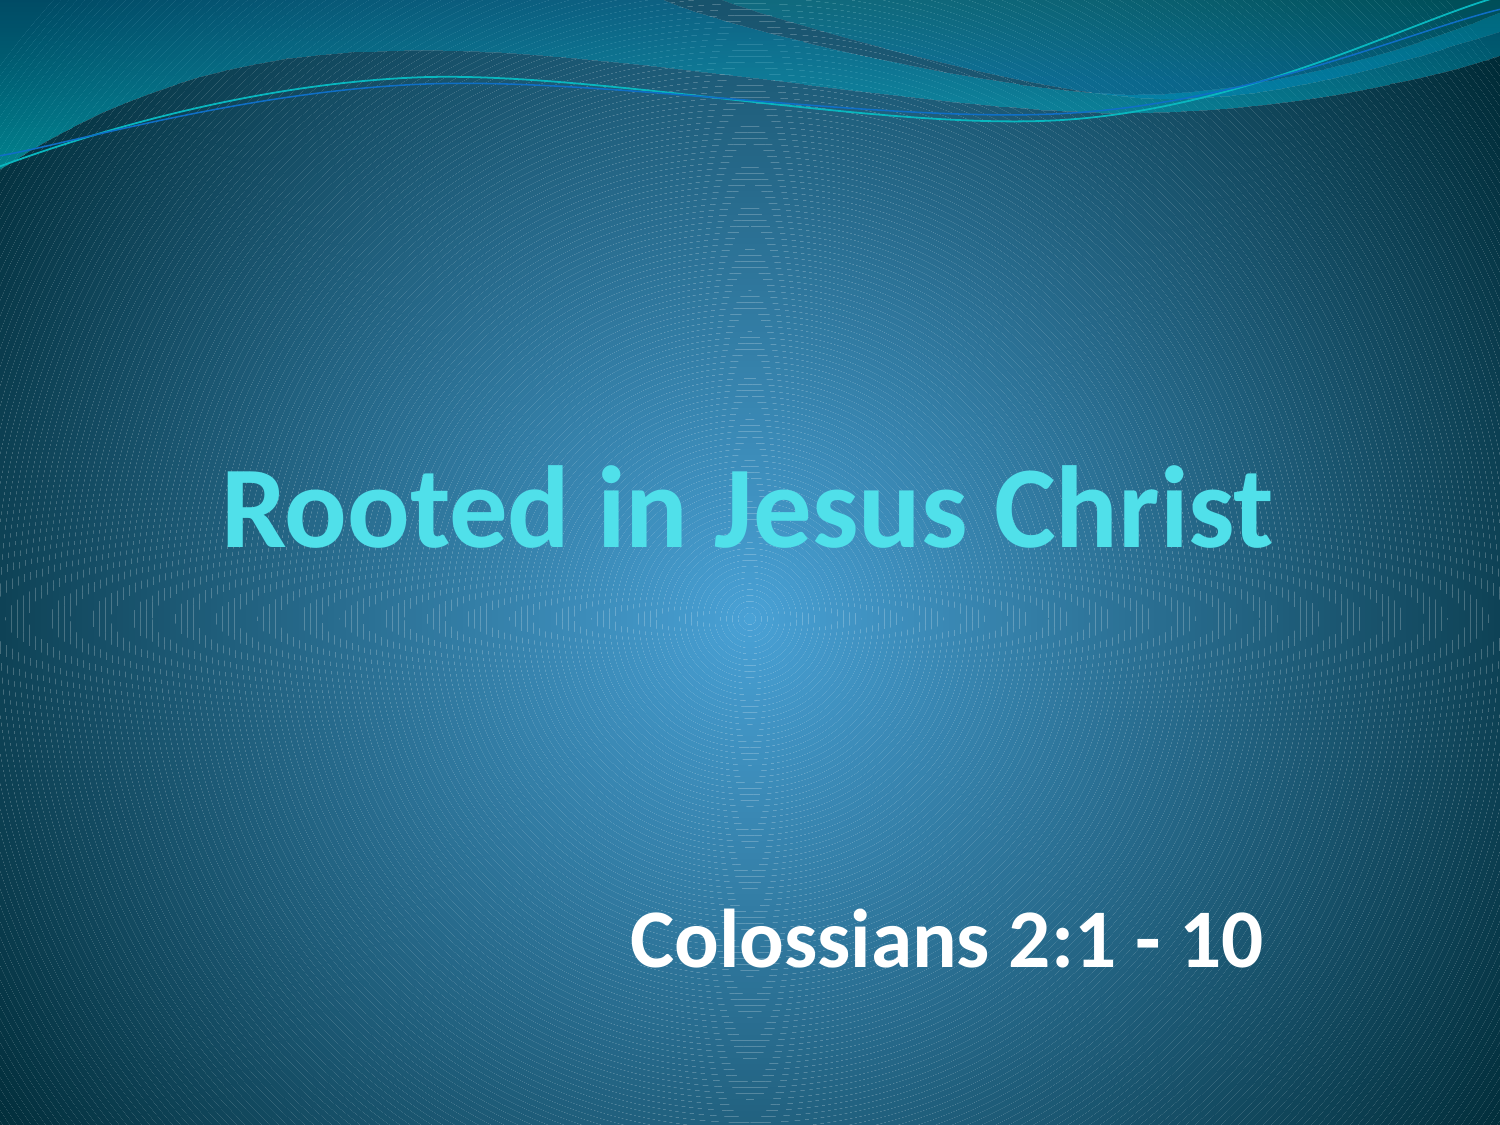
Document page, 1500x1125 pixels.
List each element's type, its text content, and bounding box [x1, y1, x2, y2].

subtitle Colossians 2:1 - 10 [225, 876, 1275, 992]
title Rooted in Jesus Christ [112, 241, 1388, 571]
